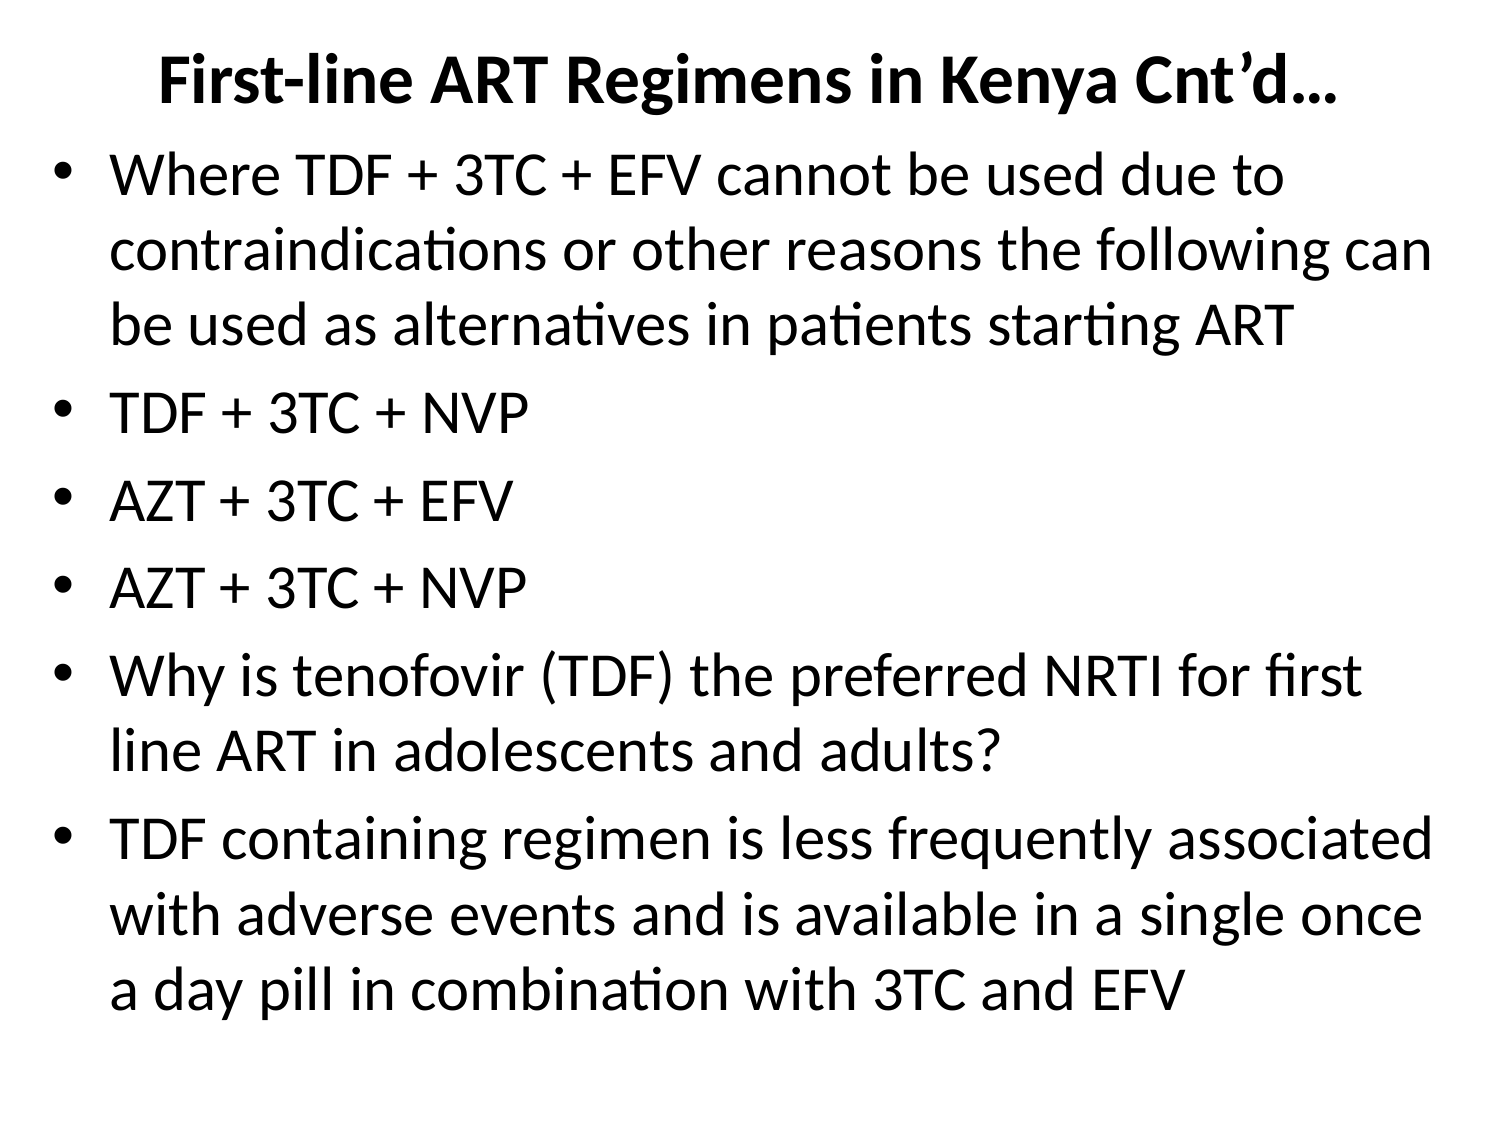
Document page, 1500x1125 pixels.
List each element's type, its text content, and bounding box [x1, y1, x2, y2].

title First-line ART Regimens in Kenya Cnt’d… [0, 0, 1500, 150]
list Where TDF + 3TC + EFV cannot be used due to contraindications or other reasons the following can be used as alternatives in patients starting ART TDF + 3TC + NVP AZT + 3TC + EFV AZT + 3TC + NVP Why is tenofovir (TDF) the preferred NRTI for first line ART in adolescents and adults? TDF containing regimen is less frequently associated with adverse events and is available in a single once a day pill in combination with 3TC and EFV [37, 125, 1463, 1125]
